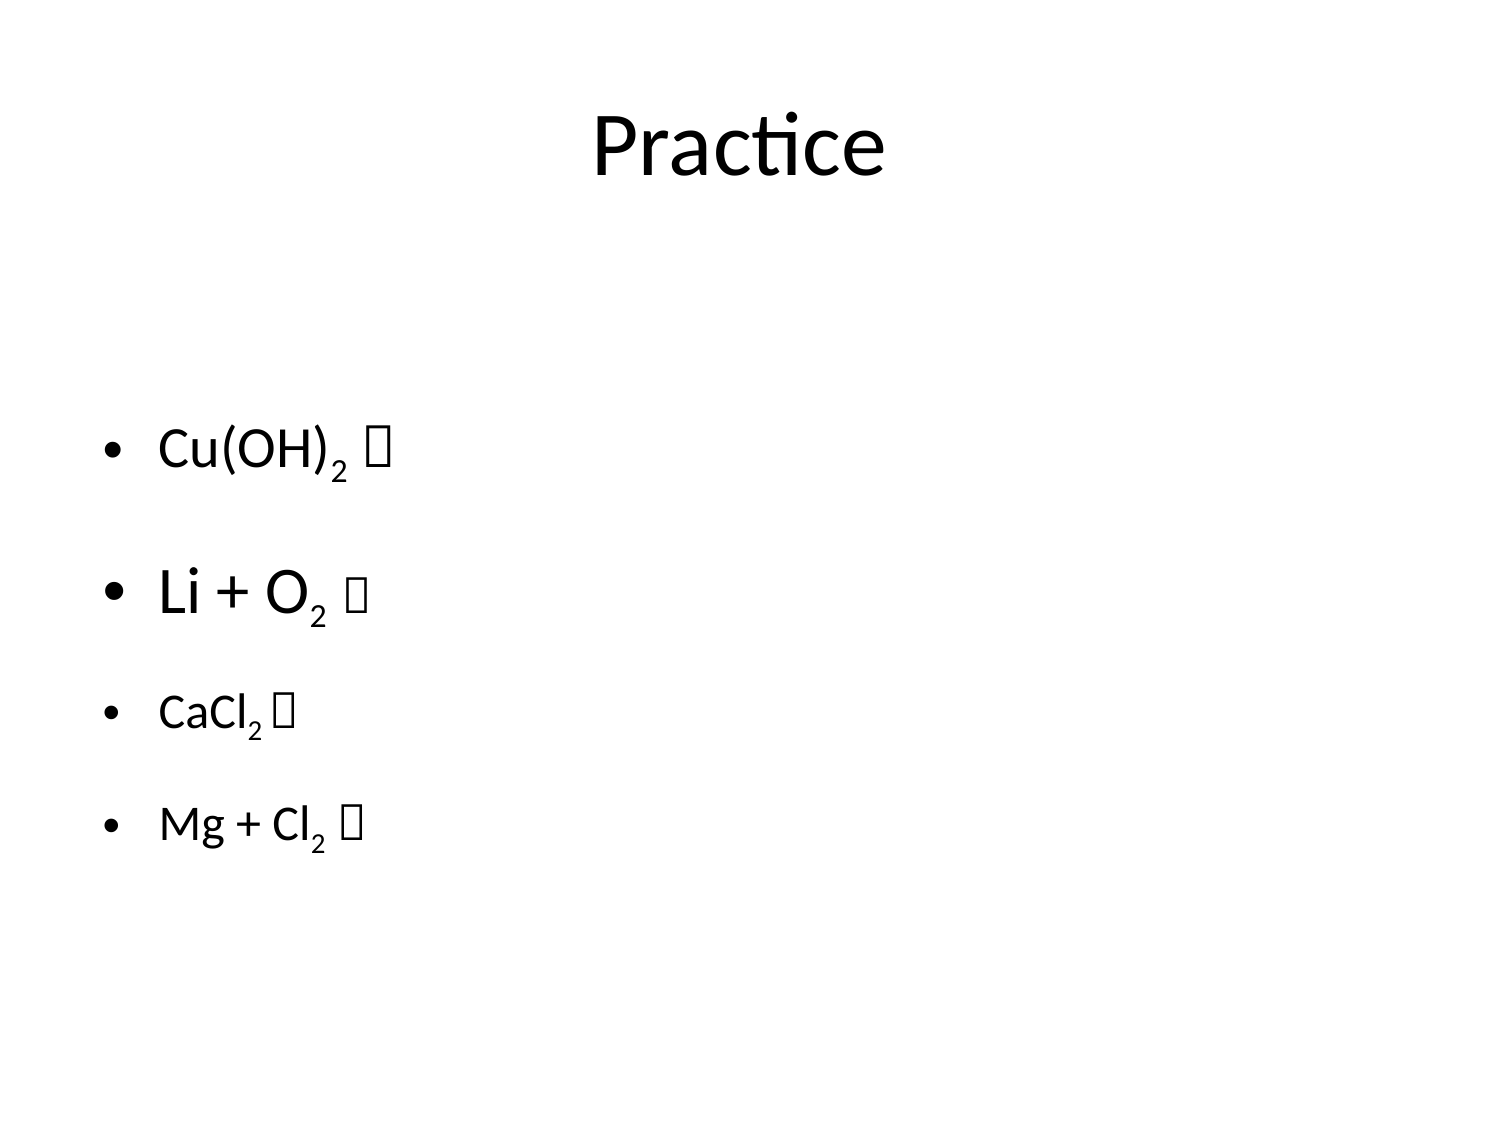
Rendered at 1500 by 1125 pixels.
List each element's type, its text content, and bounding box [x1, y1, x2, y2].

list Cu(OH)2  Li + O2  CaCl2  Mg + Cl2  [87, 362, 1345, 965]
title Practice [75, 45, 1425, 233]
